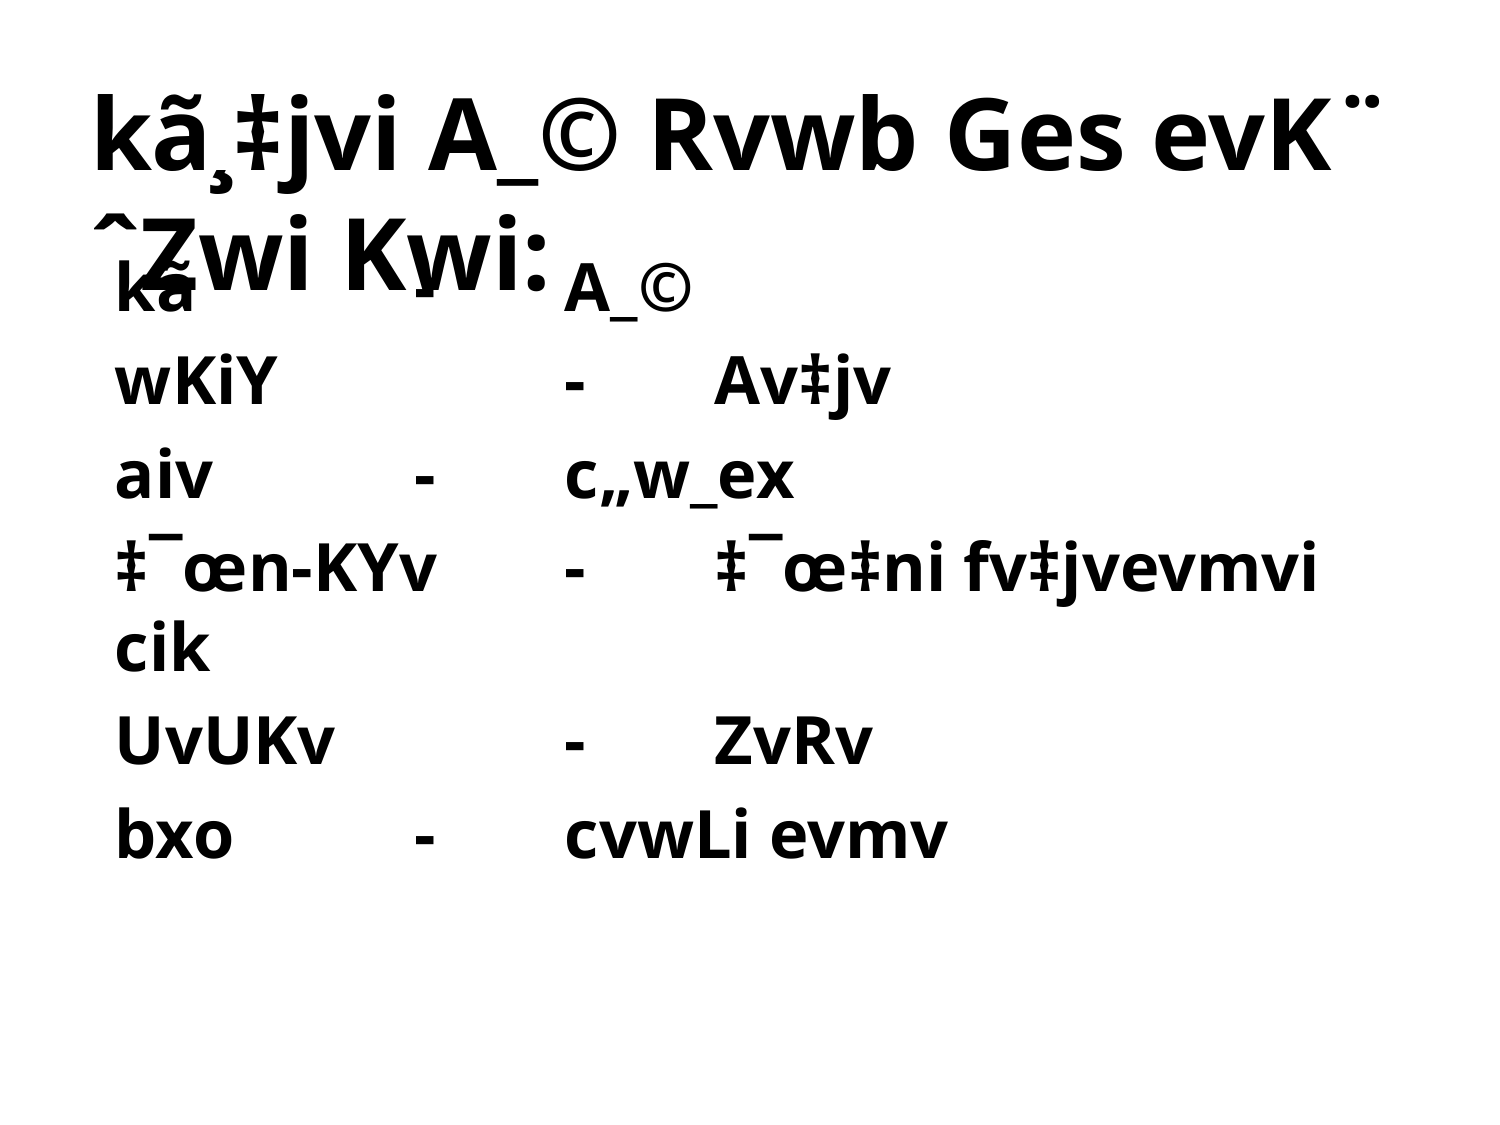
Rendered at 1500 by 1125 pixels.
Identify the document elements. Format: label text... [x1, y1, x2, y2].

list kã¸‡jvi A_© Rvwb Ges evK¨ ˆZwi Kwi: [75, 62, 1413, 195]
text_box kã - A_© wKiY - Av‡jv aiv - c„w_ex ‡¯œn-KYv - ‡¯œ‡ni fv‡jvevmvi cik UvUKv - ZvRv bxo - cvwLi evmv [99, 237, 1413, 1063]
